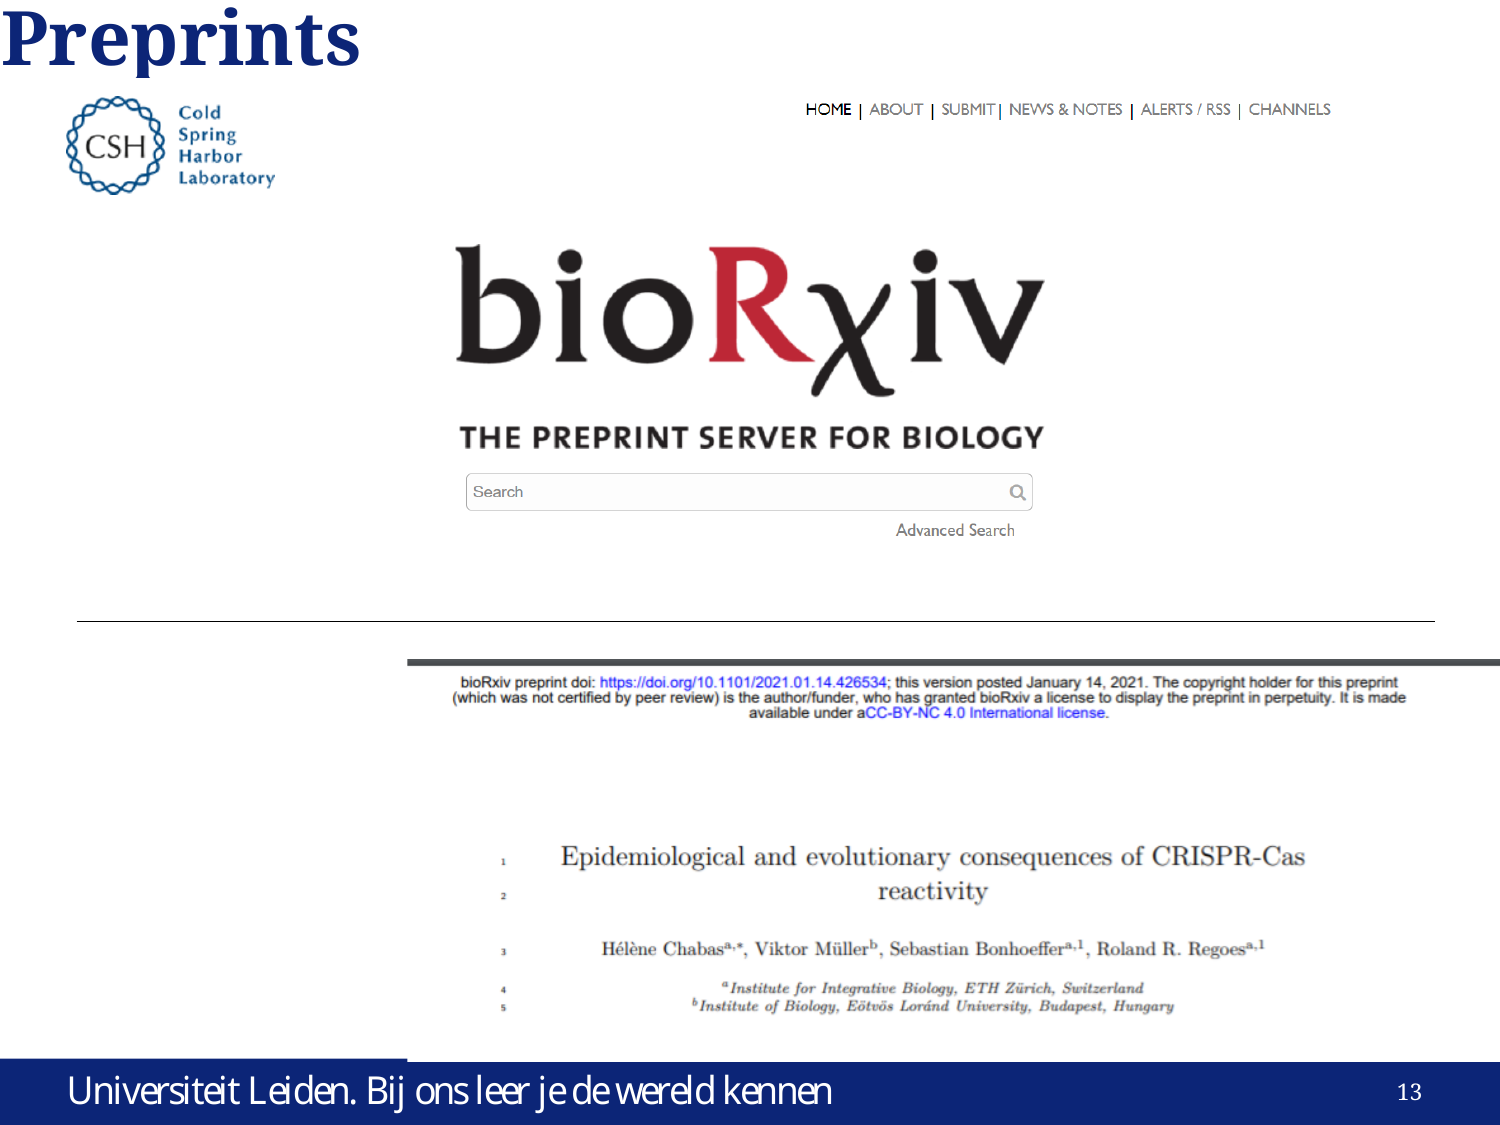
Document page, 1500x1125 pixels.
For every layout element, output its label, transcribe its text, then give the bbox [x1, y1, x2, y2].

picture [41, 77, 1410, 563]
picture [407, 658, 1500, 1062]
title Preprints [1, 0, 1369, 71]
